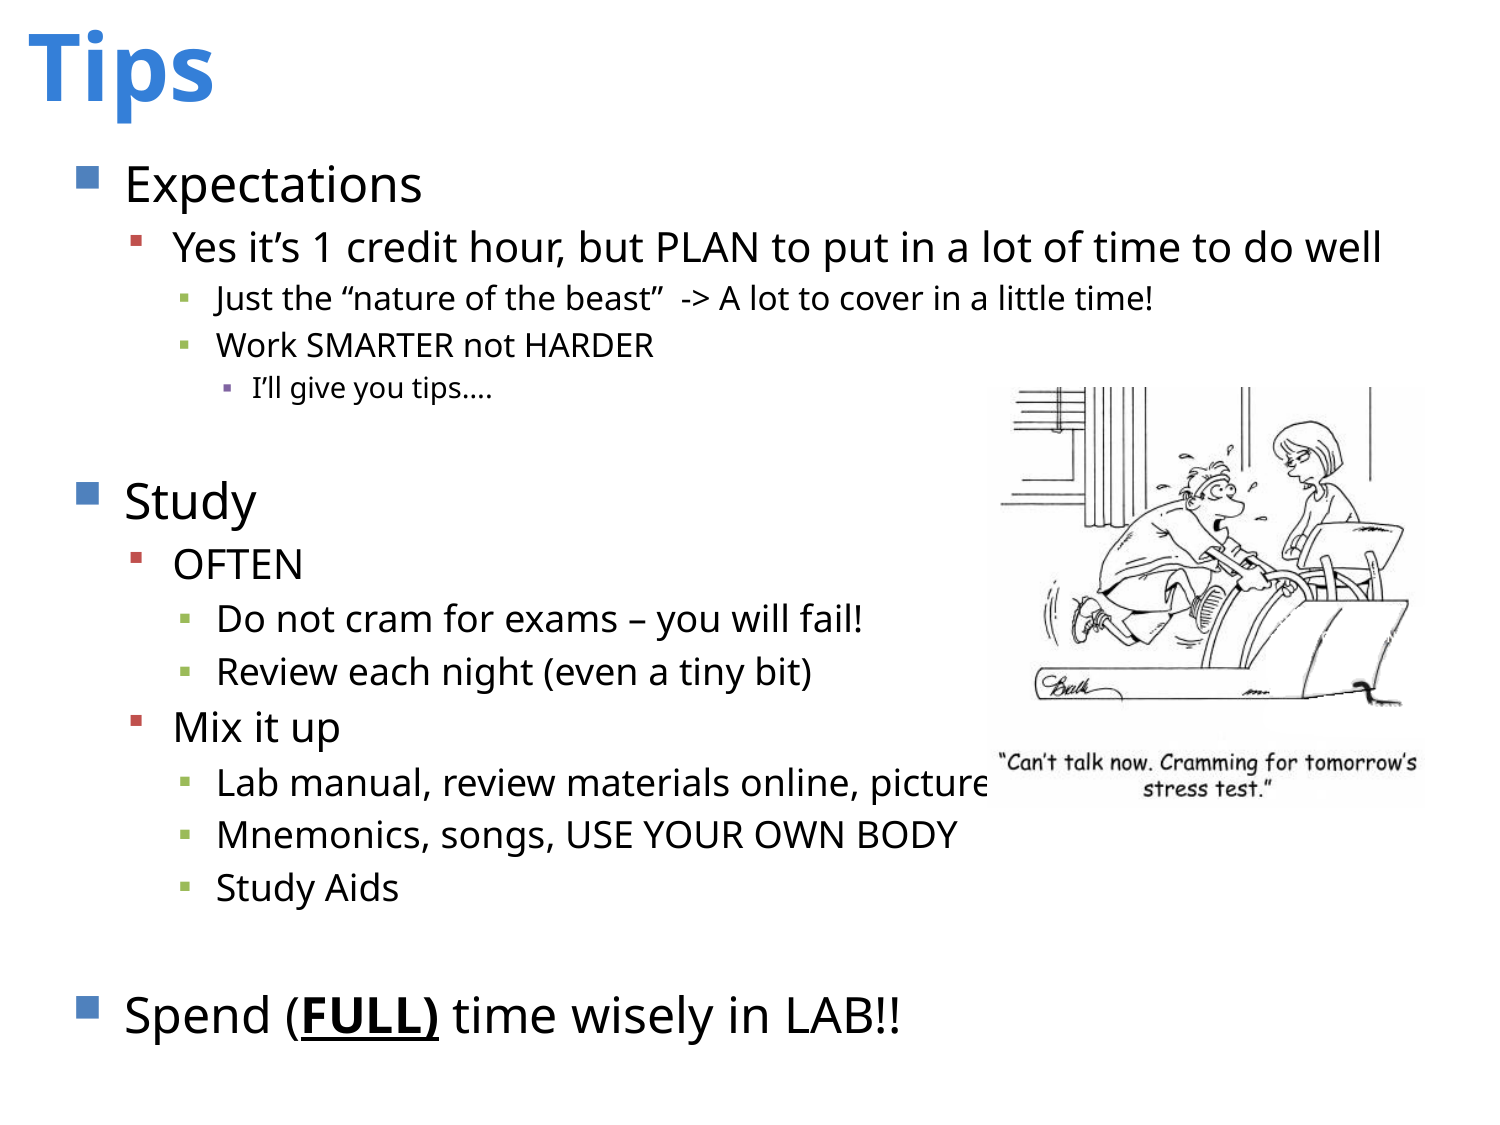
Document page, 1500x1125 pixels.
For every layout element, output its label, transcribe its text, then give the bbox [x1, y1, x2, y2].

title Tips [12, 0, 1363, 206]
picture [987, 387, 1425, 808]
list Expectations Yes it’s 1 credit hour, but PLAN to put in a lot of time to do well Just the “nature of the beast” -> A lot to cover in a little time! Work SMARTER not HARDER I’ll give you tips…. Study OFTEN Do not cram for exams – you will fail! Review each night (even a tiny bit) Mix it up Lab manual, review materials online, pictures Mnemonics, songs, USE YOUR OWN BODY Study Aids Spend (FULL) time wisely in LAB!! [37, 137, 1425, 1063]
